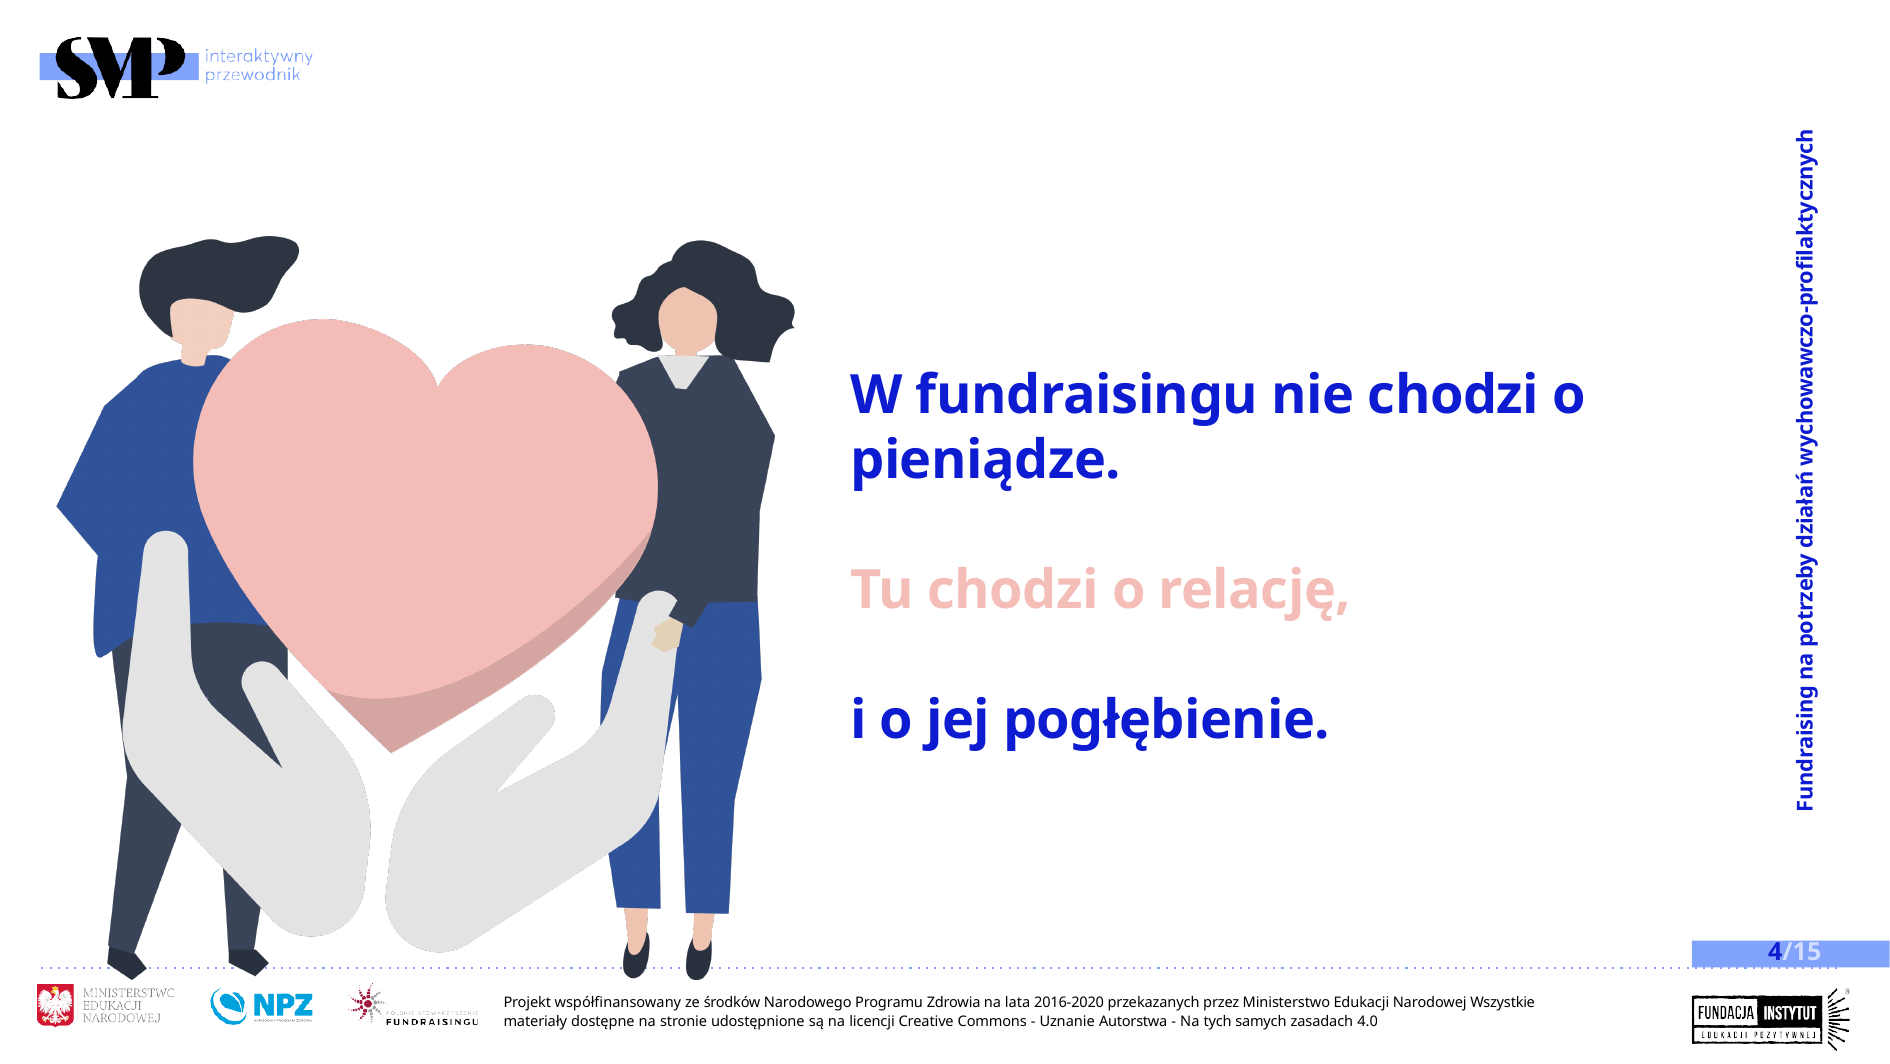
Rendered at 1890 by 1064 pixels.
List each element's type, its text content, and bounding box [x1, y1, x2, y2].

text_box Fundraising na potrzeby działań wychowawczo-profilaktycznych [1790, 51, 1818, 815]
text_box 4/15 [1761, 935, 1822, 986]
title W fundraisingu nie chodzi o pieniądze. Tu chodzi o relację, i o jej pogłębienie. [848, 357, 1711, 1010]
text_box [39, 37, 313, 99]
text_box [348, 988, 478, 1025]
text_box [210, 988, 313, 1025]
footer Projekt współfinansowany ze środków Narodowego Programu Zdrowia na lata 2016-2020 przekazanych przez Ministerstwo Edukacji Narodowej Wszystkie materiały dostępne na stronie udostępnione są na licencji Creative Commons - Uznanie Autorstwa - Na tych samych zasadach 4.0 [501, 991, 1552, 1064]
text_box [36, 984, 175, 1029]
picture [56, 236, 795, 980]
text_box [1691, 987, 1850, 1051]
